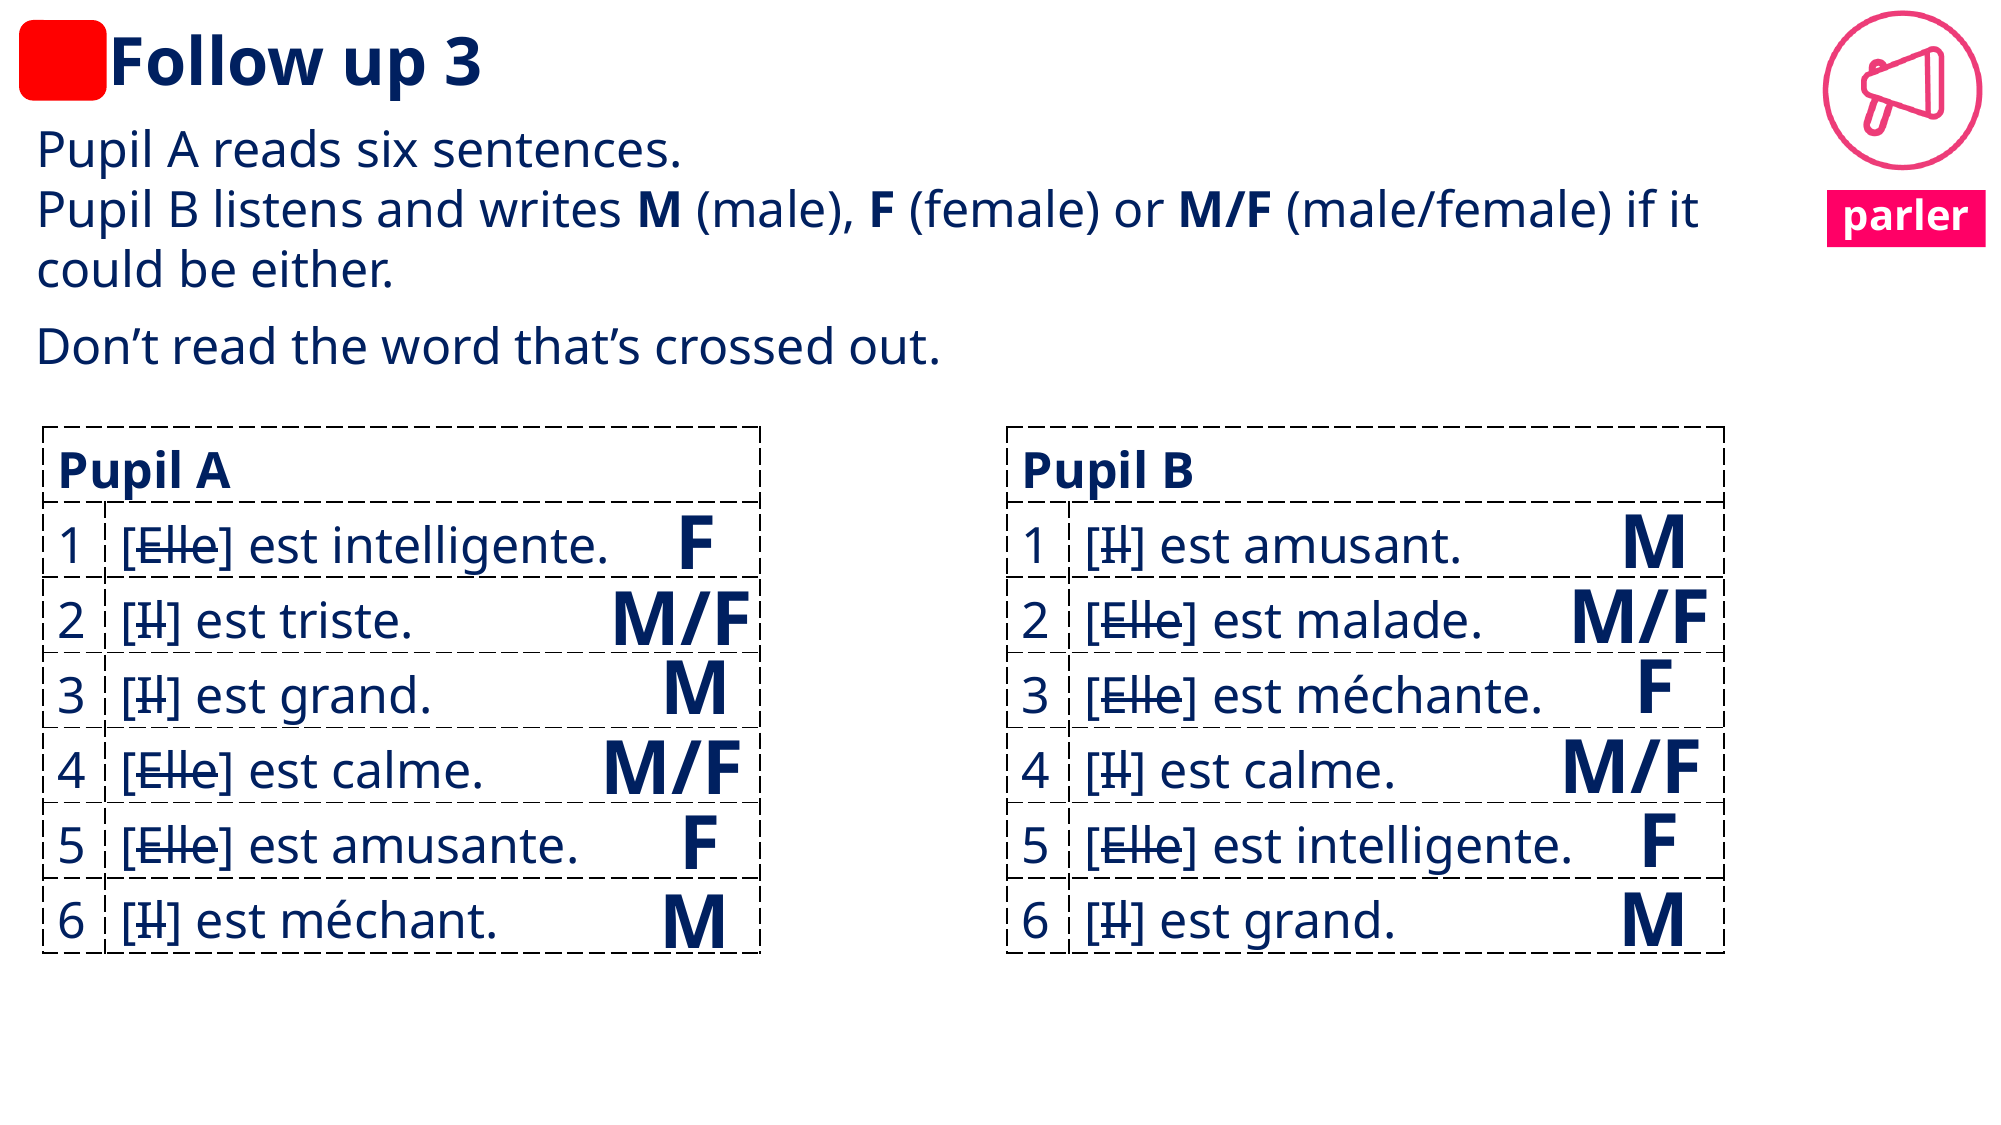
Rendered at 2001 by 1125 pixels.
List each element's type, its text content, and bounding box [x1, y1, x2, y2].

text_box M [1589, 864, 1718, 970]
table_cell [Il] est grand. [105, 652, 632, 728]
table_cell 3 [43, 652, 105, 728]
title Follow up 3 [108, 25, 1807, 102]
table_cell [Il] est amusant. [1069, 502, 1591, 577]
table_header Pupil A [43, 427, 760, 502]
table_cell 6 [43, 878, 105, 953]
picture [1812, 1, 2000, 190]
table_cell [Elle] est méchante. [1069, 652, 1591, 728]
table_cell 1 [1007, 502, 1069, 577]
text_box F [636, 786, 764, 892]
table_cell 1 [43, 502, 105, 577]
table_cell [Elle] est calme. [105, 728, 584, 803]
table_cell [Elle] est intelligente. [105, 502, 632, 577]
text_box M/F [1543, 710, 1719, 816]
text_box parler [1827, 199, 1986, 248]
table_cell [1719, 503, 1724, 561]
text_box [20, 21, 106, 100]
table_cell [Il] est grand. [1718, 891, 1724, 952]
table_cell 5 [43, 803, 105, 878]
text_box F [632, 487, 760, 562]
text_box Don’t read the word that’s crossed out. [20, 306, 1718, 382]
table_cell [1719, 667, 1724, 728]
table_cell 5 [1007, 803, 1069, 878]
table_cell [Il] est calme. [1069, 728, 1543, 803]
table_cell [Il] est grand. [1069, 878, 1589, 953]
text_box F [1594, 785, 1723, 891]
table_cell [Elle] est malade. [1069, 577, 1543, 652]
table_cell 3 [1007, 652, 1069, 728]
table_cell [Elle] est intelligente. [1069, 803, 1594, 878]
table_cell [Il] est triste. [105, 577, 584, 652]
table_cell [Elle] est amusante. [105, 803, 636, 878]
text_box Pupil A reads six sentences. Pupil B listens and writes M (male), F (female) or M/F (male/female) if it could be either. [21, 110, 1719, 305]
text_box M [630, 865, 759, 971]
table_cell 6 [1007, 878, 1069, 953]
table_cell [Il] est méchant. [105, 878, 630, 953]
table_header Pupil B [1007, 427, 1724, 502]
table_cell 4 [43, 728, 105, 803]
table_cell 2 [1007, 577, 1069, 652]
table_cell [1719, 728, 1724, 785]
text_box M [632, 632, 760, 712]
text_box M/F [584, 562, 778, 668]
table_cell 4 [1007, 728, 1069, 803]
table_cell 2 [43, 577, 105, 652]
text_box M [1591, 486, 1719, 561]
text_box M/F [1543, 561, 1737, 667]
text_box F [1591, 631, 1719, 710]
text_box M/F [584, 712, 760, 817]
